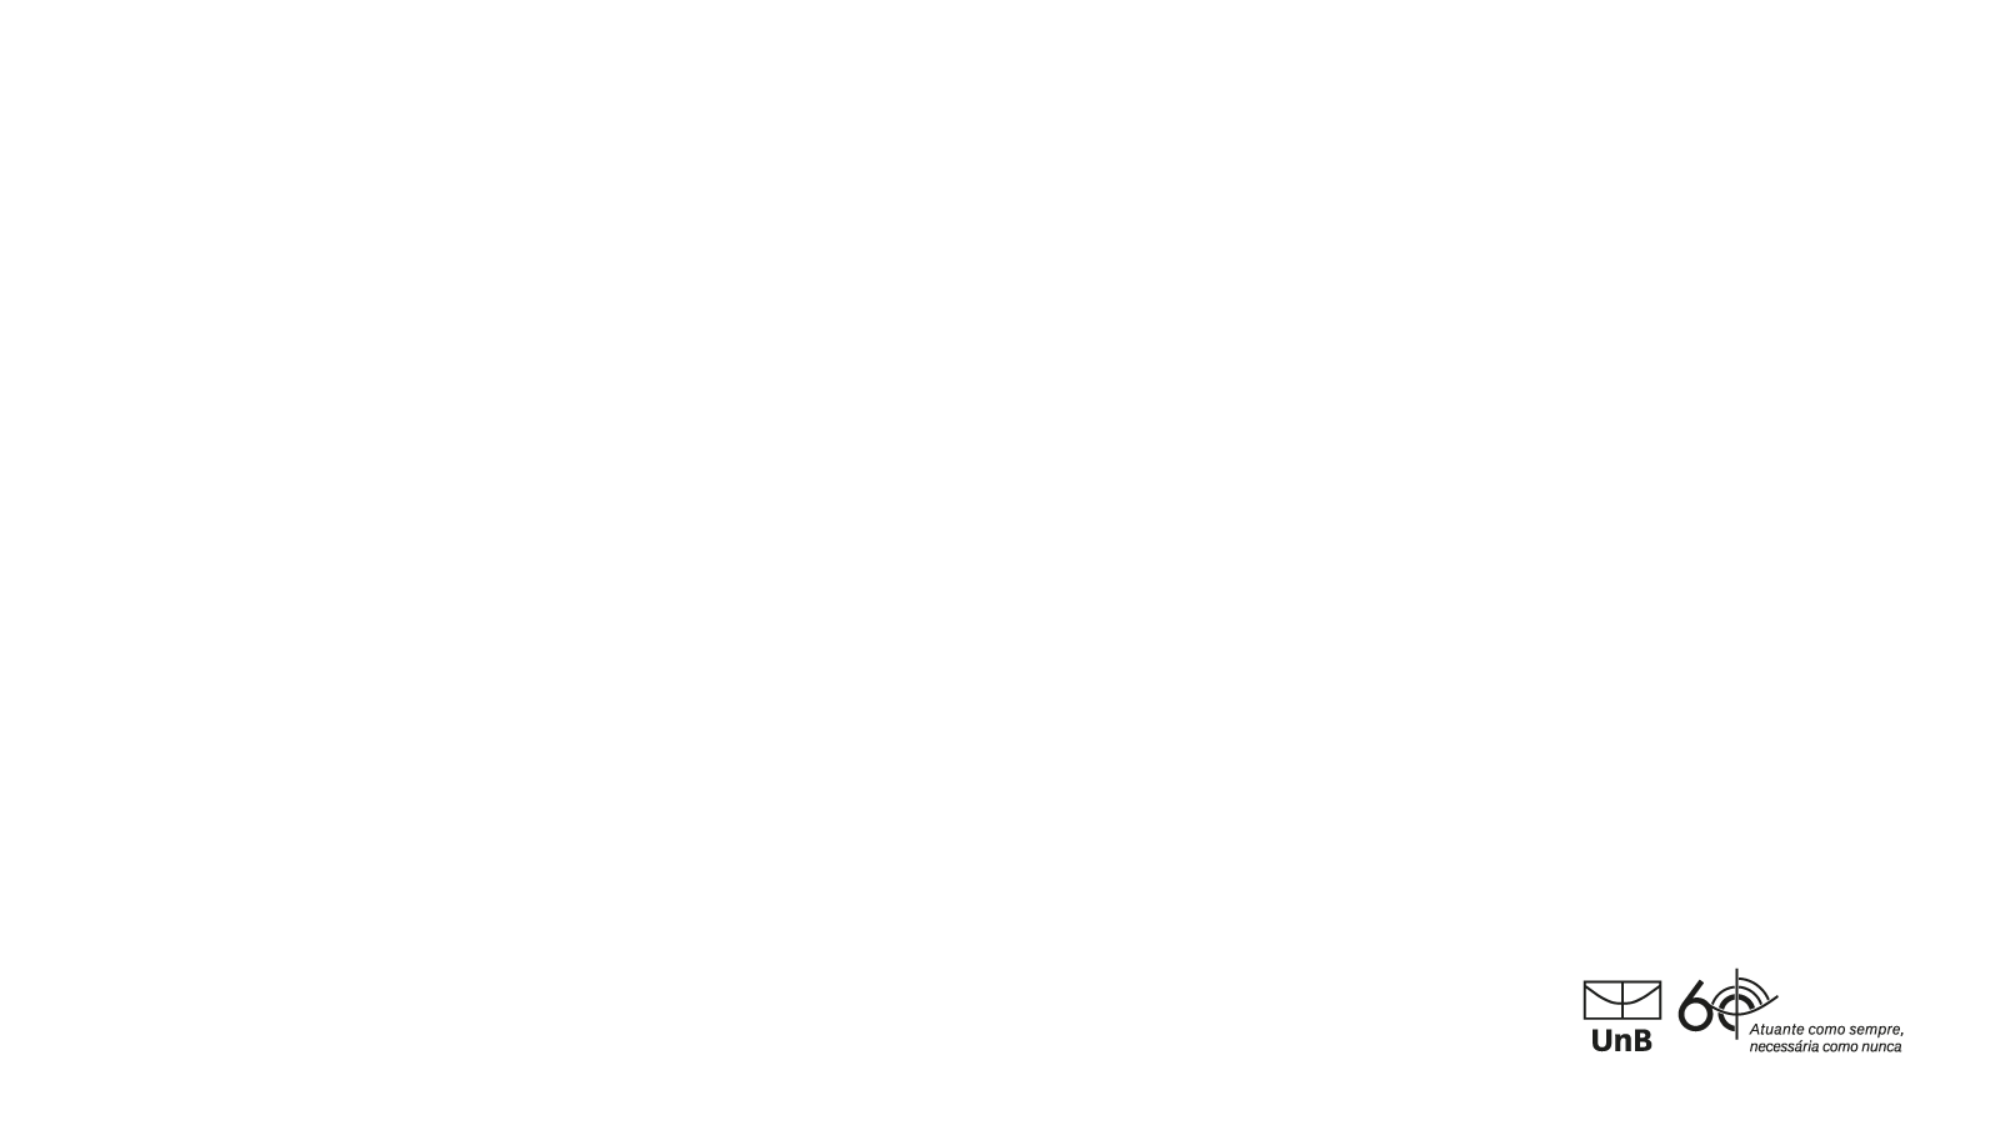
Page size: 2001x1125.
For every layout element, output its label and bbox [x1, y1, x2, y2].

list [1575, 963, 1912, 1066]
